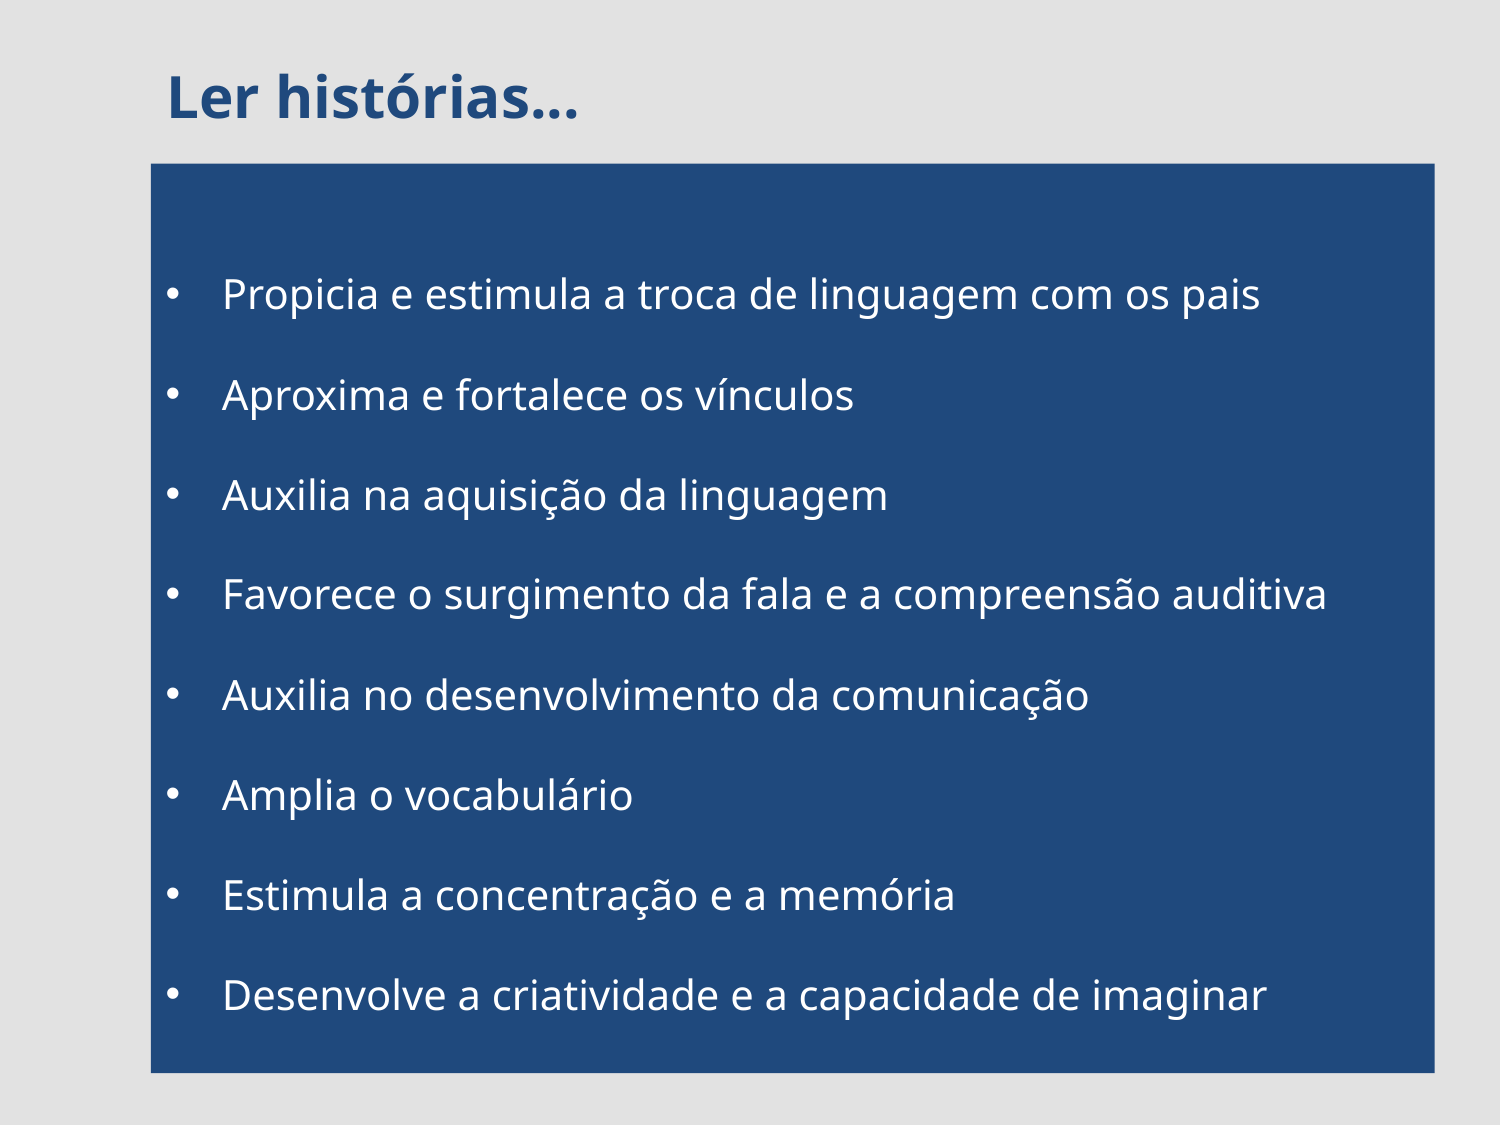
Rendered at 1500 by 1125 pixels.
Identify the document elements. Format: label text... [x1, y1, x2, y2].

text_box Propicia e estimula a troca de linguagem com os pais Aproxima e fortalece os vínculos Auxilia na aquisição da linguagem Favorece o surgimento da fala e a compreensão auditiva Auxilia no desenvolvimento da comunicação Amplia o vocabulário Estimula a concentração e a memória Desenvolve a criatividade e a capacidade de imaginar [149, 161, 1437, 1075]
text_box Ler histórias... [151, 52, 595, 138]
